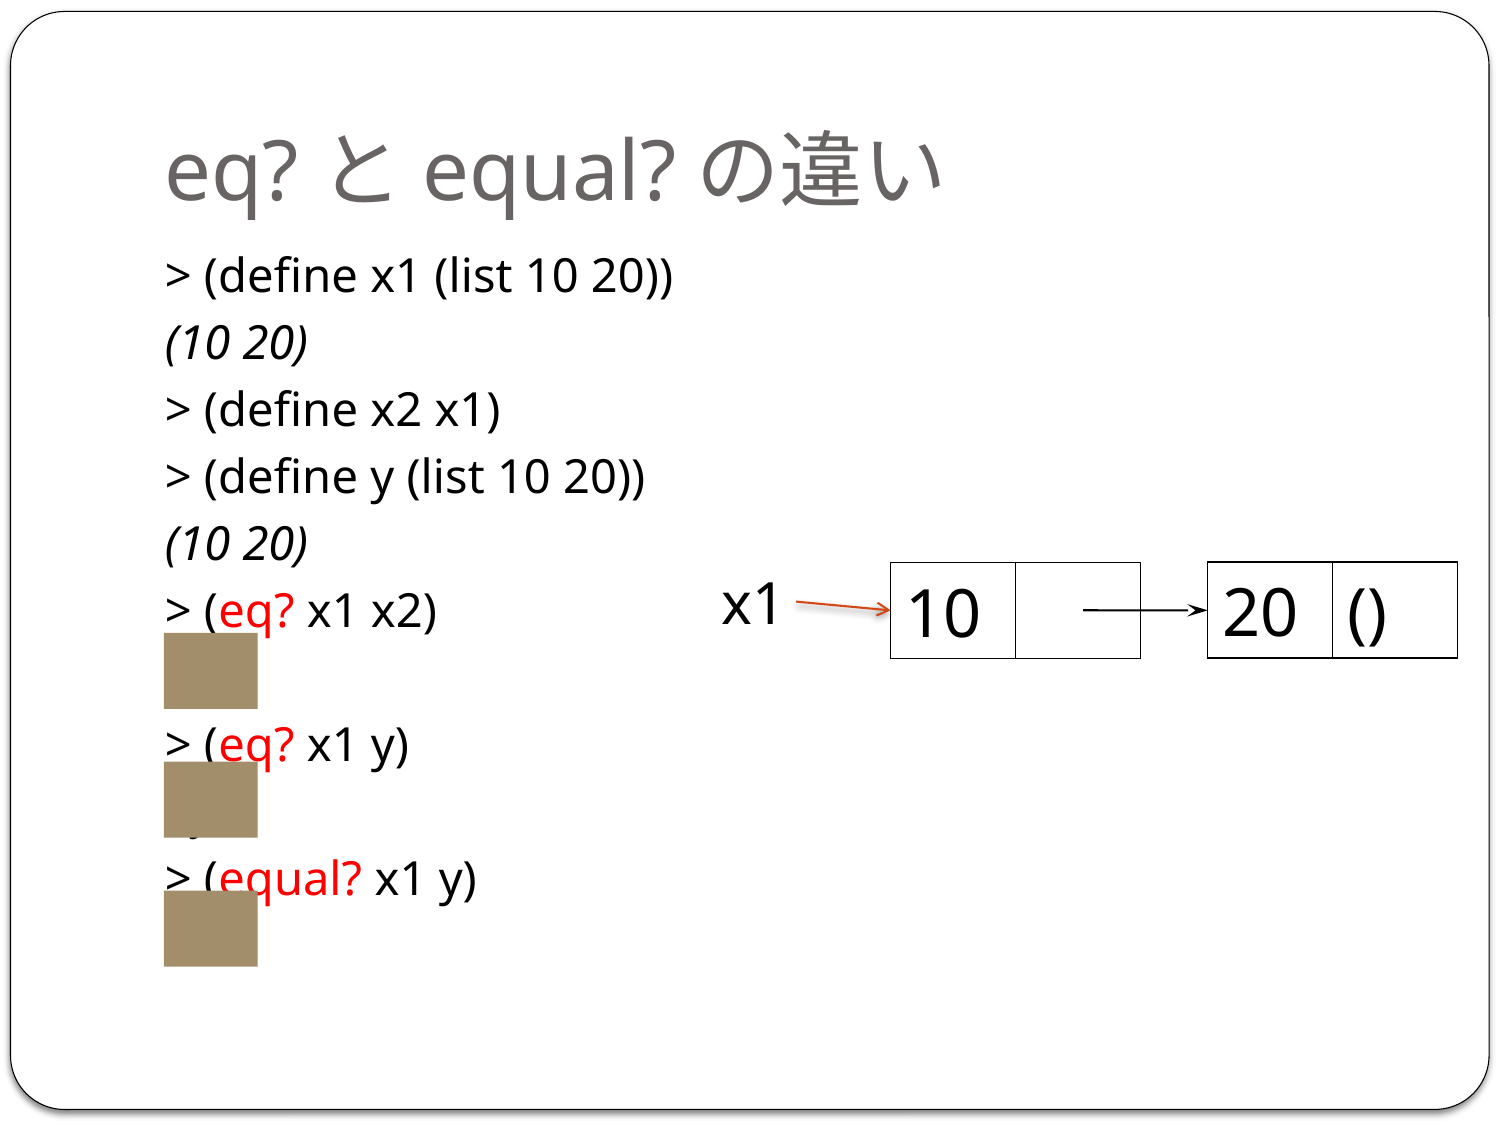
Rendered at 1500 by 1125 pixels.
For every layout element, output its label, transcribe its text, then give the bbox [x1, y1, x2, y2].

title eq?とequal?の違い [150, 45, 1425, 233]
text_box [163, 890, 258, 967]
list > (define x1 (list 10 20)) (10 20) > (define x2 x1) > (define y (list 10 20)) (10 20) > (eq? x1 x2) #t > (eq? x1 y) #f > (equal? x1 y) #t [150, 237, 1425, 988]
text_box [890, 561, 1458, 659]
text_box x1 [706, 558, 801, 644]
text_box [163, 632, 258, 709]
text_box [163, 761, 258, 838]
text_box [795, 601, 891, 611]
